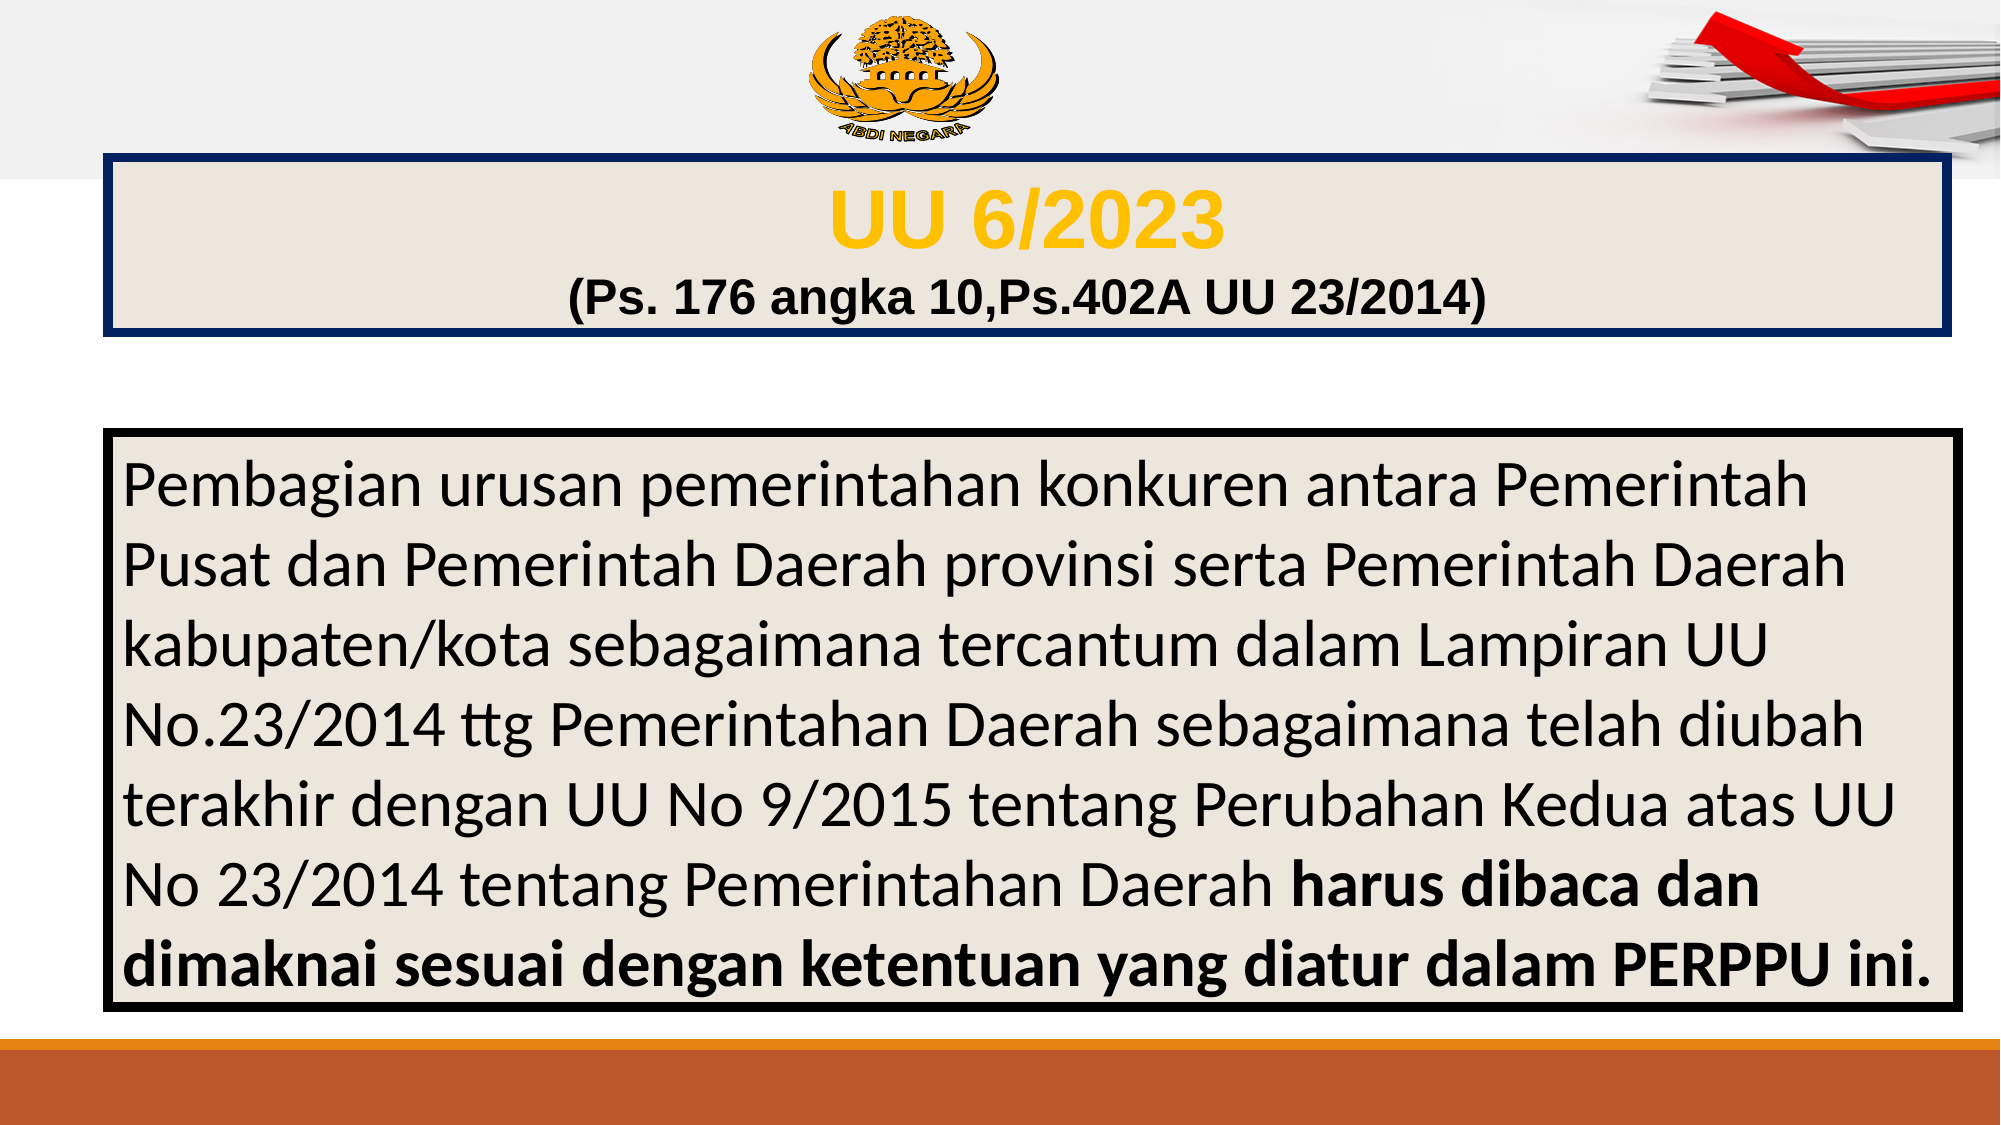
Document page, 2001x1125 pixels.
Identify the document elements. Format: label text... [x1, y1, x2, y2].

text_box UU 6/2023 (Ps. 176 angka 10,Ps.402A UU 23/2014) [108, 157, 1948, 333]
text_box Pembagian urusan pemerintahan konkuren antara Pemerintah Pusat dan Pemerintah Daerah provinsi serta Pemerintah Daerah kabupaten/kota sebagaimana tercantum dalam Lampiran UU No.23/2014 ttg Pemerintahan Daerah sebagaimana telah diubah terakhir dengan UU No 9/2015 tentang Perubahan Kedua atas UU No 23/2014 tentang Pemerintahan Daerah harus dibaca dan dimaknai sesuai dengan ketentuan yang diatur dalam PERPPU ini. [108, 432, 1958, 1007]
picture [0, 0, 2001, 1125]
